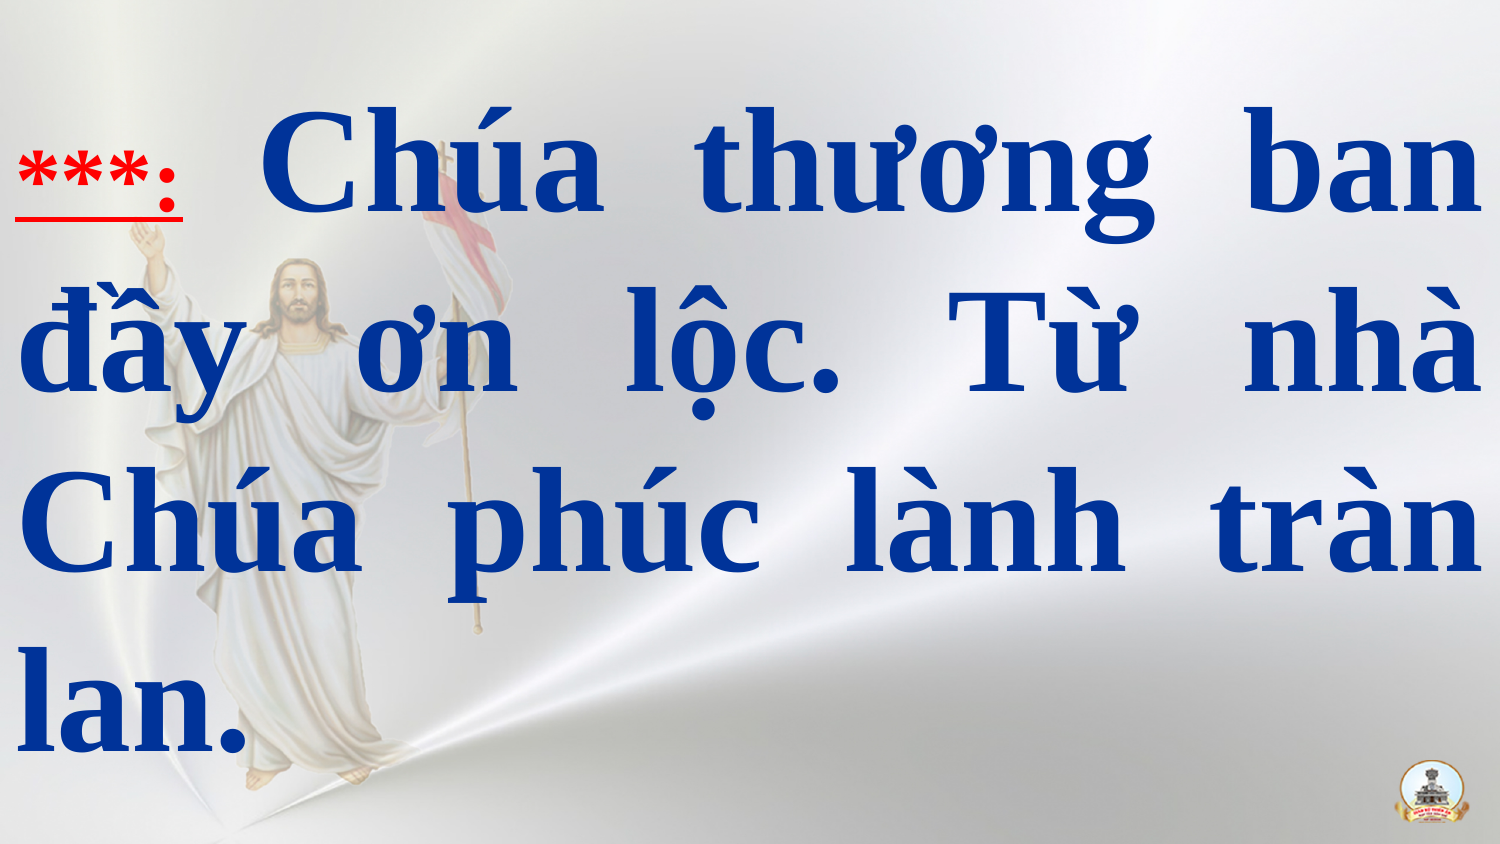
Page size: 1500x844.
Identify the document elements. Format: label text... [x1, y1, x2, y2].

title ***: Chúa thương ban đầy ơn lộc. Từ nhà Chúa phúc lành tràn lan. [0, 0, 1500, 844]
